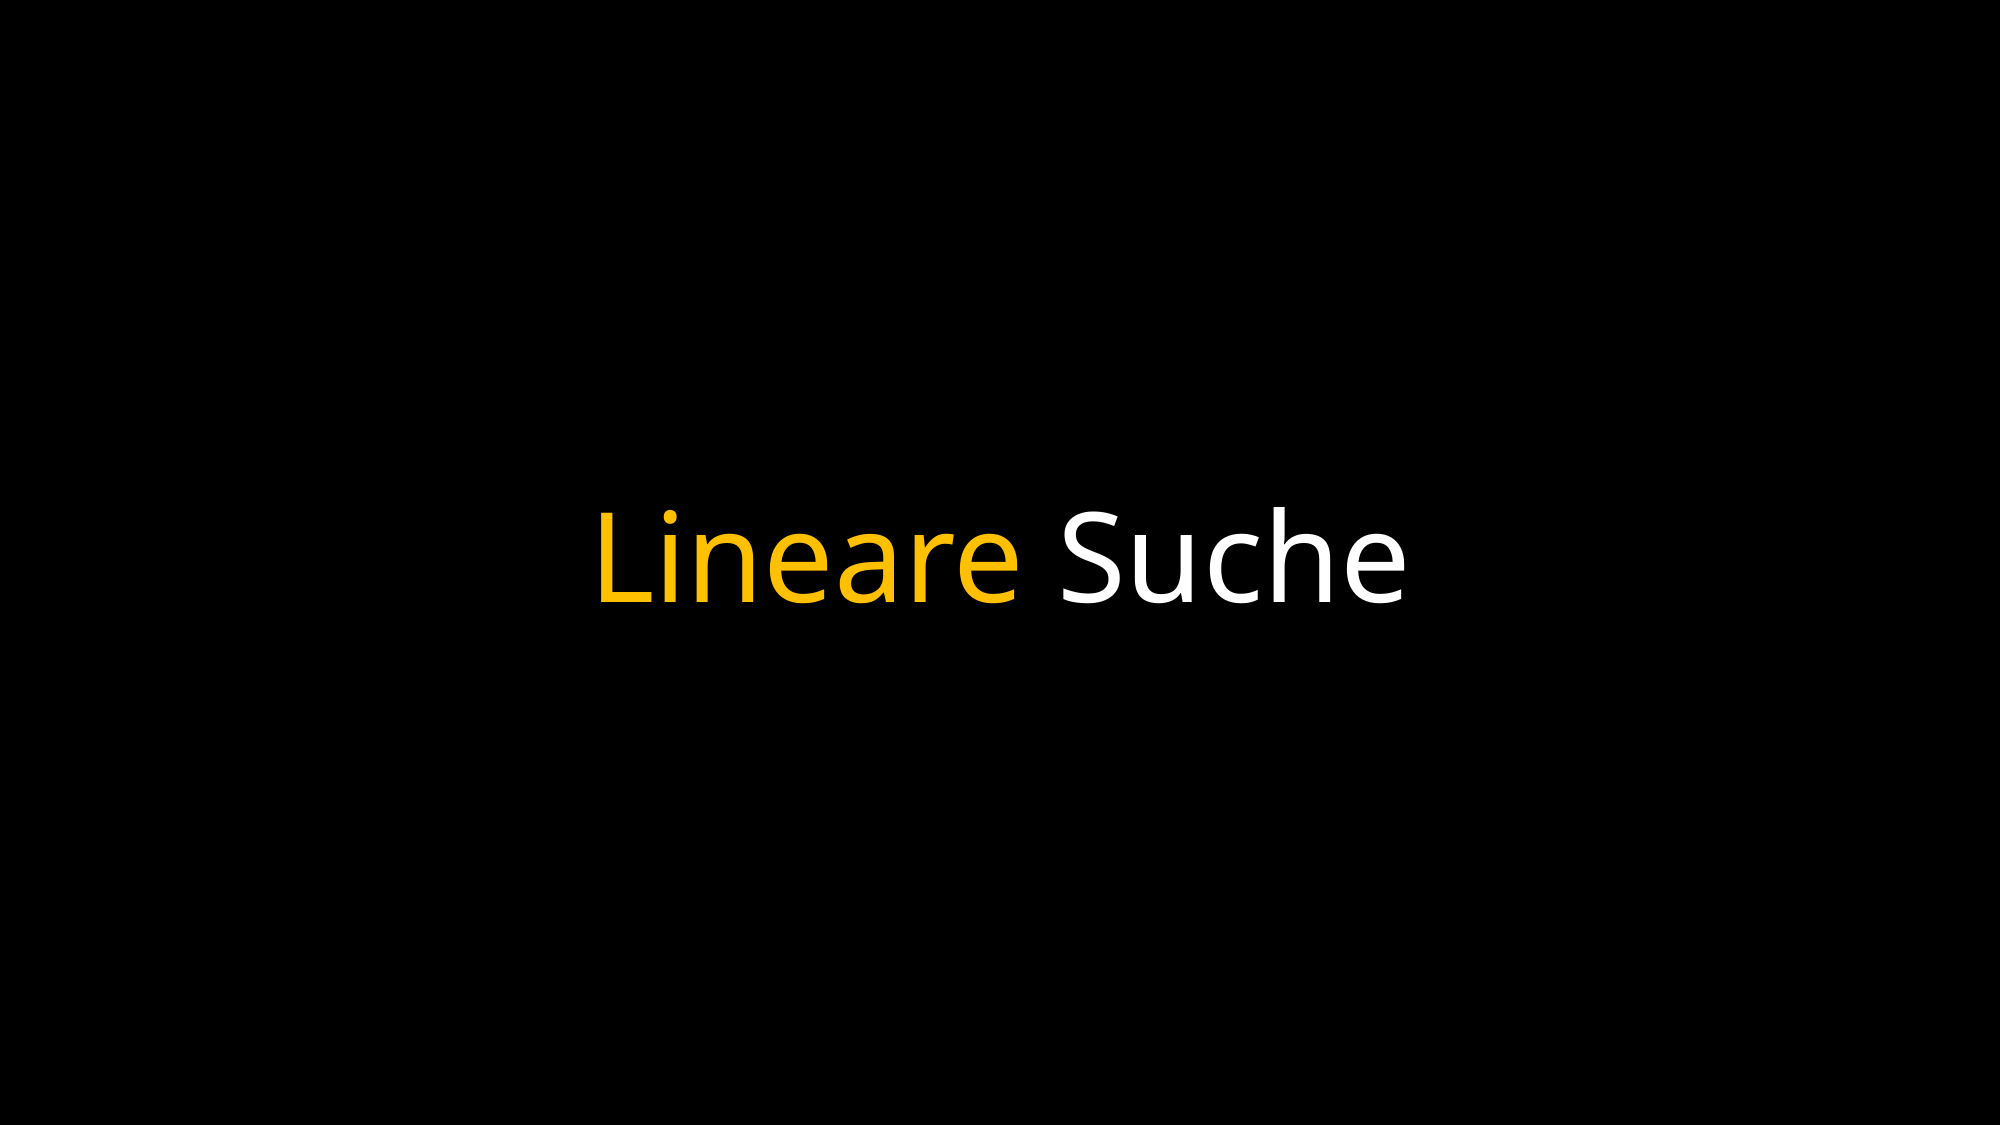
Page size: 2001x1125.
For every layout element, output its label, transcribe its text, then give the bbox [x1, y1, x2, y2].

list Lineare Suche [22, 167, 1978, 957]
